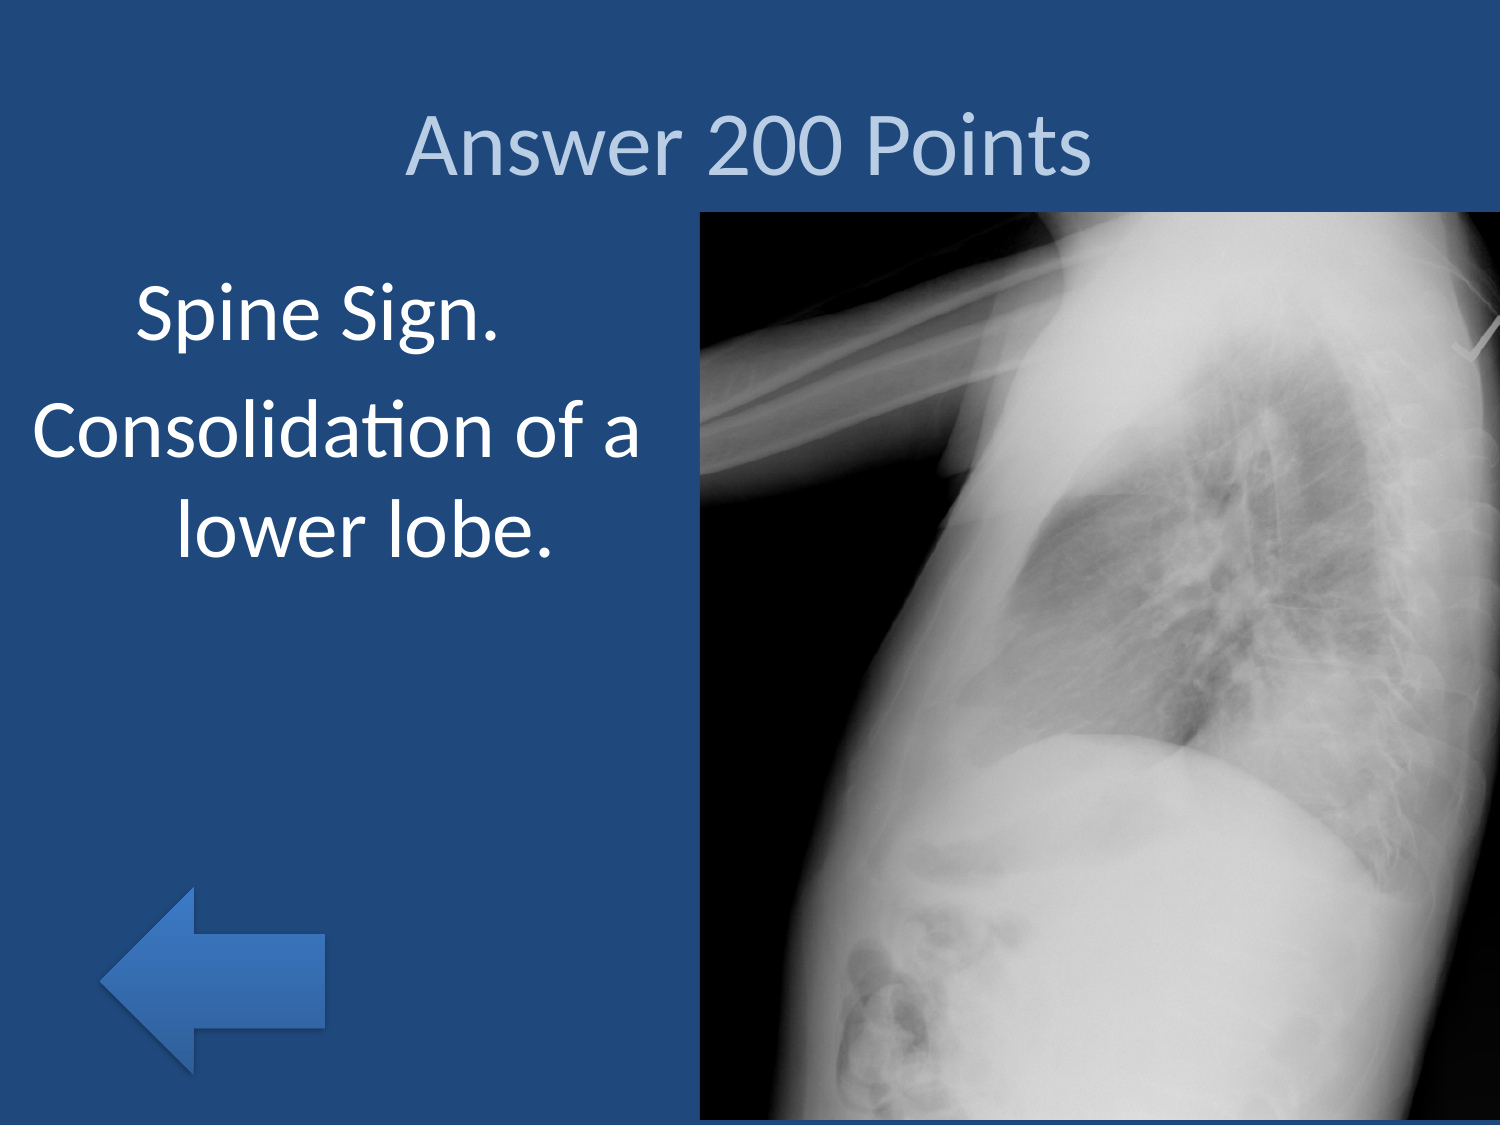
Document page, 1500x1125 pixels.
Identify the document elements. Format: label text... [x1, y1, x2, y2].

text_box [99, 887, 325, 1075]
list Spine Sign. Consolidation of a lower lobe. [0, 249, 675, 993]
title Answer 200 Points [75, 45, 1425, 233]
picture [699, 212, 1500, 1121]
